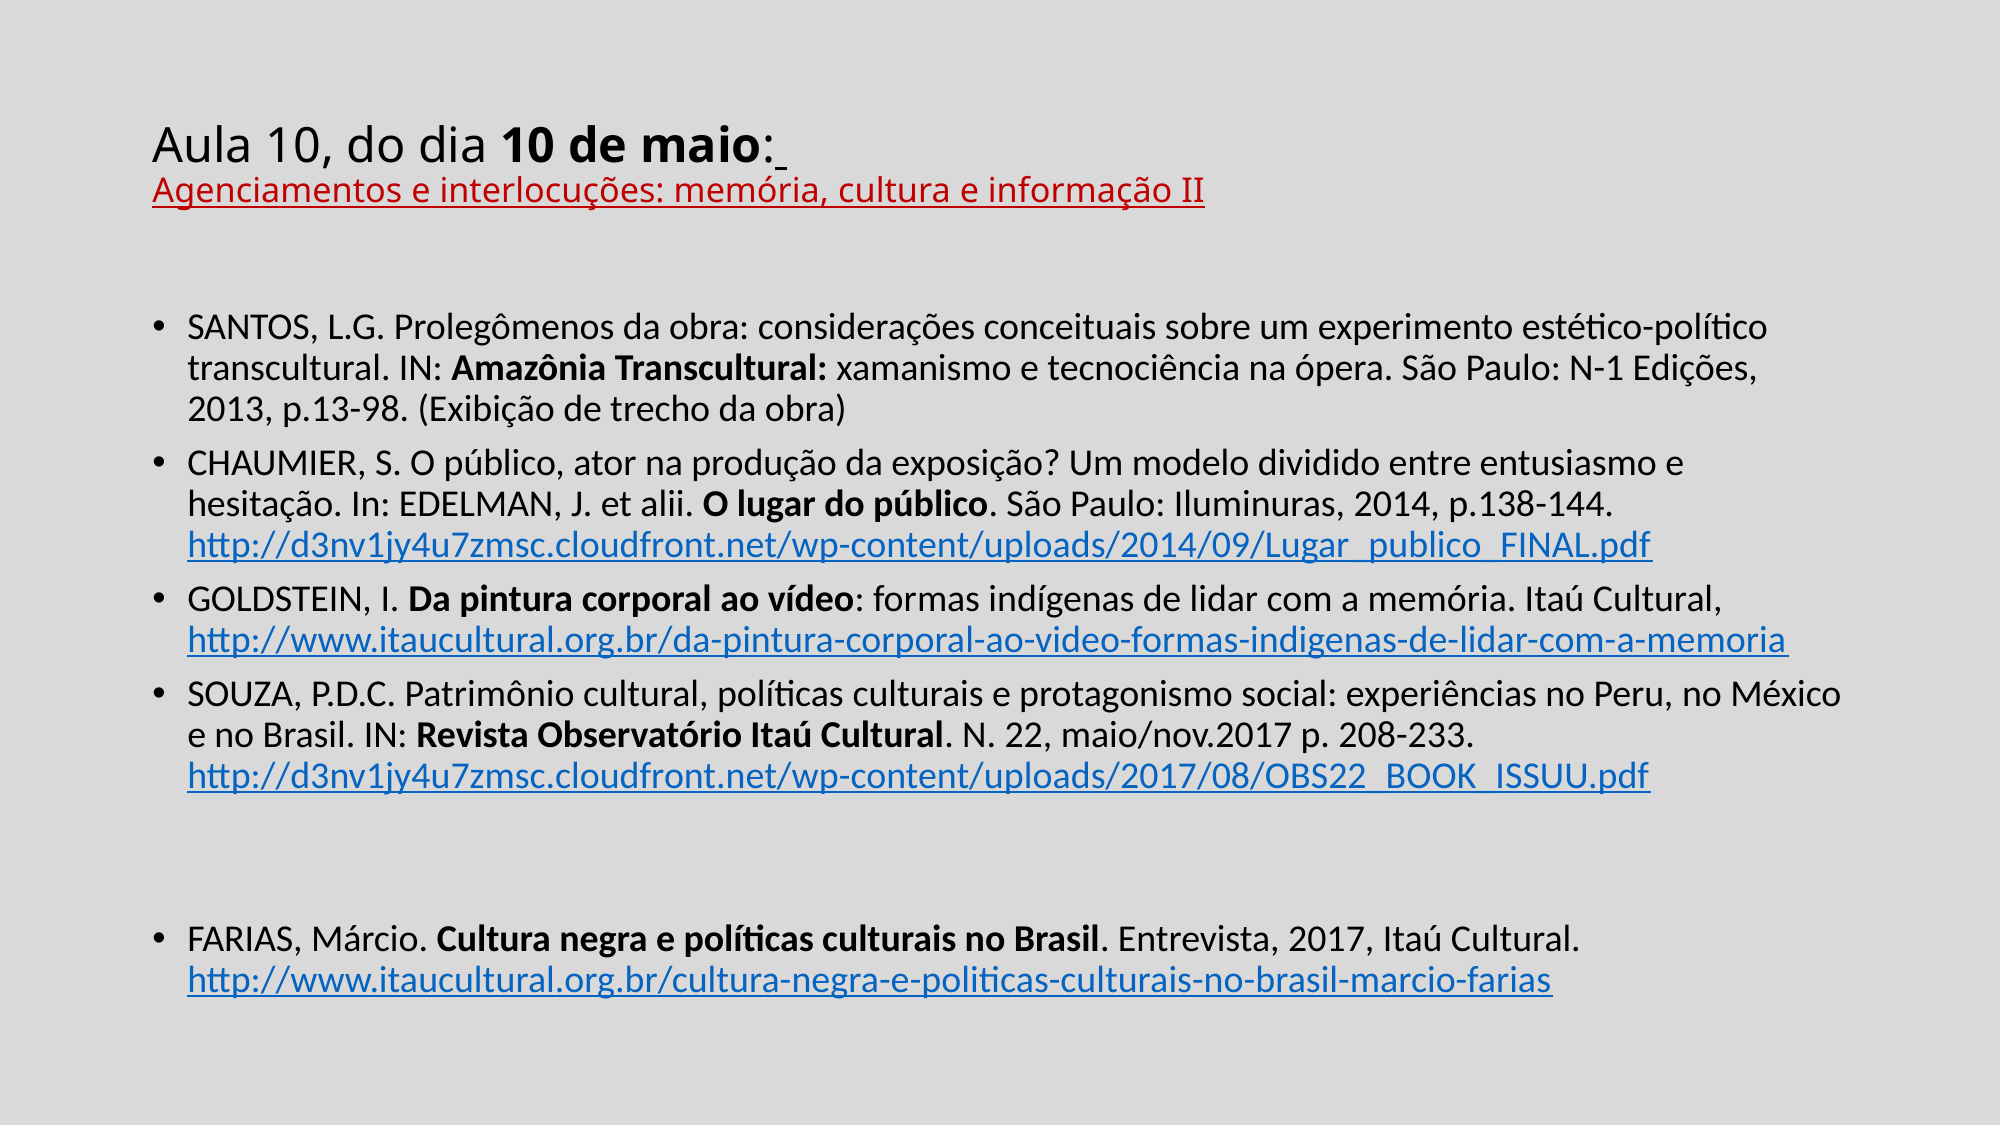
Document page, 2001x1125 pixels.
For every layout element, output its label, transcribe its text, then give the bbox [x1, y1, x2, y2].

list SANTOS, L.G. Prolegômenos da obra: considerações conceituais sobre um experimento estético-político transcultural. IN: Amazônia Transcultural: xamanismo e tecnociência na ópera. São Paulo: N-1 Edições, 2013, p.13-98. (Exibição de trecho da obra) CHAUMIER, S. O público, ator na produção da exposição? Um modelo dividido entre entusiasmo e hesitação. In: EDELMAN, J. et alii. O lugar do público. São Paulo: Iluminuras, 2014, p.138-144. http://d3nv1jy4u7zmsc.cloudfront.net/wp-content/uploads/2014/09/Lugar_publico_FINAL.pdf GOLDSTEIN, I. Da pintura corporal ao vídeo: formas indígenas de lidar com a memória. Itaú Cultural, http://www.itaucultural.org.br/da-pintura-corporal-ao-video-formas-indigenas-de-lidar-com-a-memoria SOUZA, P.D.C. Patrimônio cultural, políticas culturais e protagonismo social: experiências no Peru, no México e no Brasil. IN: Revista Observatório Itaú Cultural. N. 22, maio/nov.2017 p. 208-233. http://d3nv1jy4u7zmsc.cloudfront.net/wp-content/uploads/2017/08/OBS22_BOOK_ISSUU.pdf FARIAS, Márcio. Cultura negra e políticas culturais no Brasil. Entrevista, 2017, Itaú Cultural. http://www.itaucultural.org.br/cultura-negra-e-politicas-culturais-no-brasil-marcio-farias [137, 299, 1863, 1014]
title Aula 10, do dia 10 de maio: Agenciamentos e interlocuções: memória, cultura e informação II [137, 59, 1863, 278]
